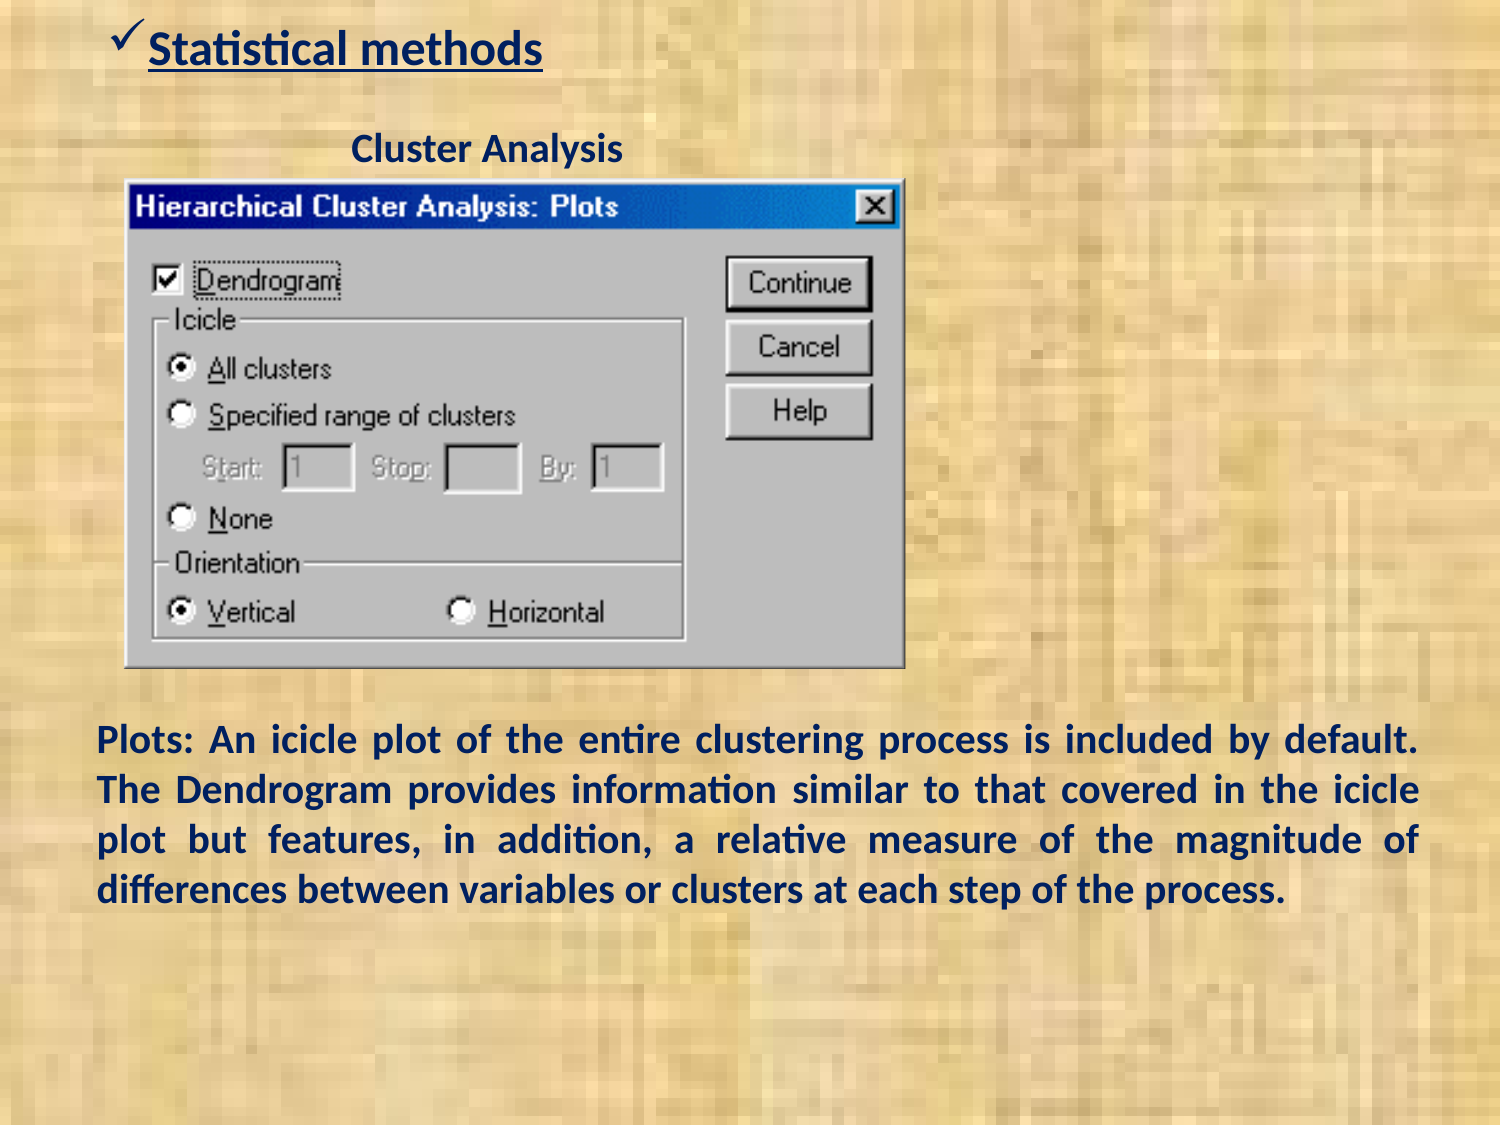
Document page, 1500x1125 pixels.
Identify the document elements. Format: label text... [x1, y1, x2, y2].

text_box Cluster Analysis [55, 113, 930, 179]
picture [0, 0, 1500, 1125]
text_box Plots: An icicle plot of the entire clustering process is included by default. The Dendrogram provides information similar to that covered in the icicle plot but features, in addition, a relative measure of the magnitude of differences between variables or clusters at each step of the process. [81, 704, 1435, 920]
text_box Statistical methods [92, 7, 559, 83]
